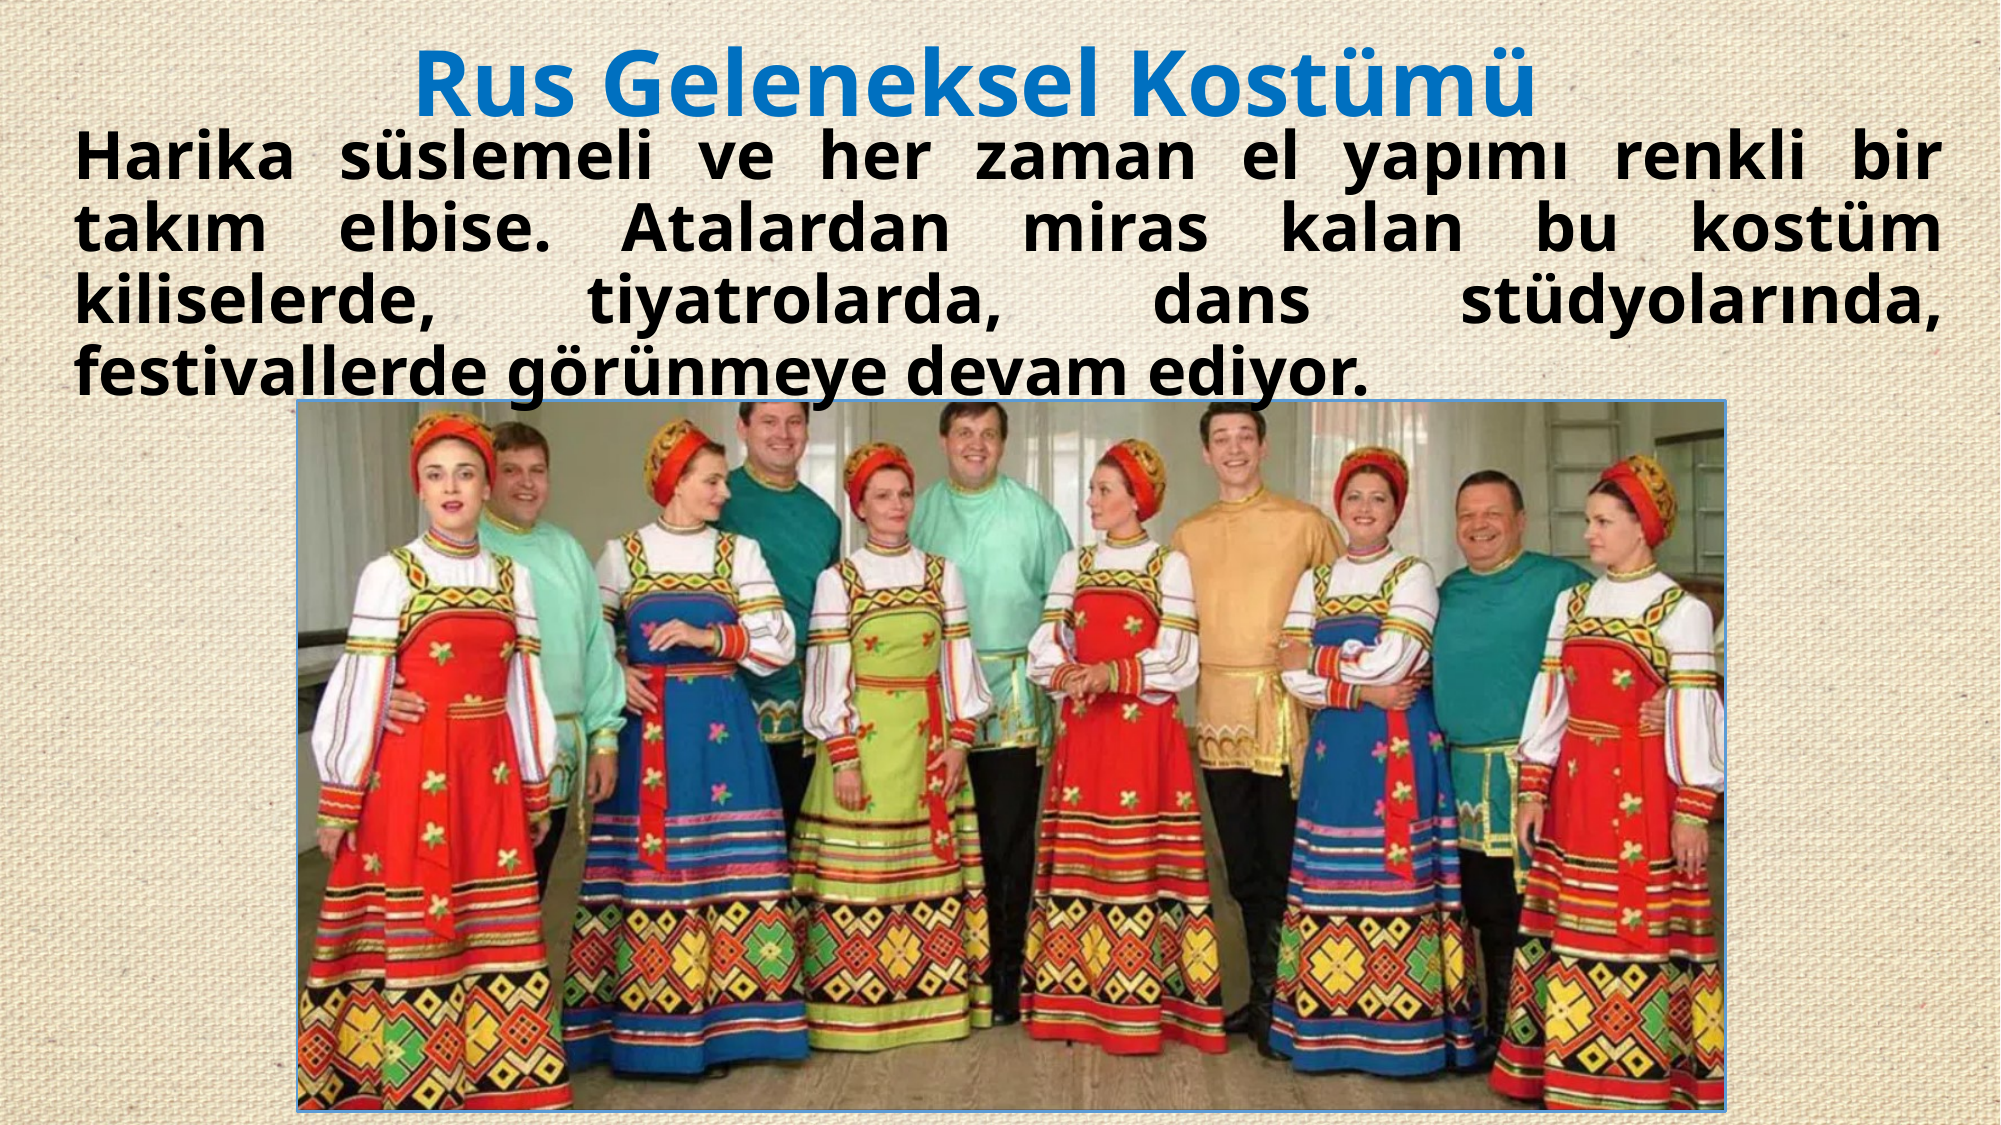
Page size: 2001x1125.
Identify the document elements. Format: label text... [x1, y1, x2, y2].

text_box Harika süslemeli ve her zaman el yapımı renkli bir takım elbise. Atalardan miras kalan bu kostüm kiliselerde, tiyatrolarda, dans stüdyolarında, festivallerde görünmeye devam ediyor. [58, 153, 1960, 379]
picture [0, 0, 2001, 1125]
title Rus Geleneksel Kostümü [40, 14, 1912, 160]
